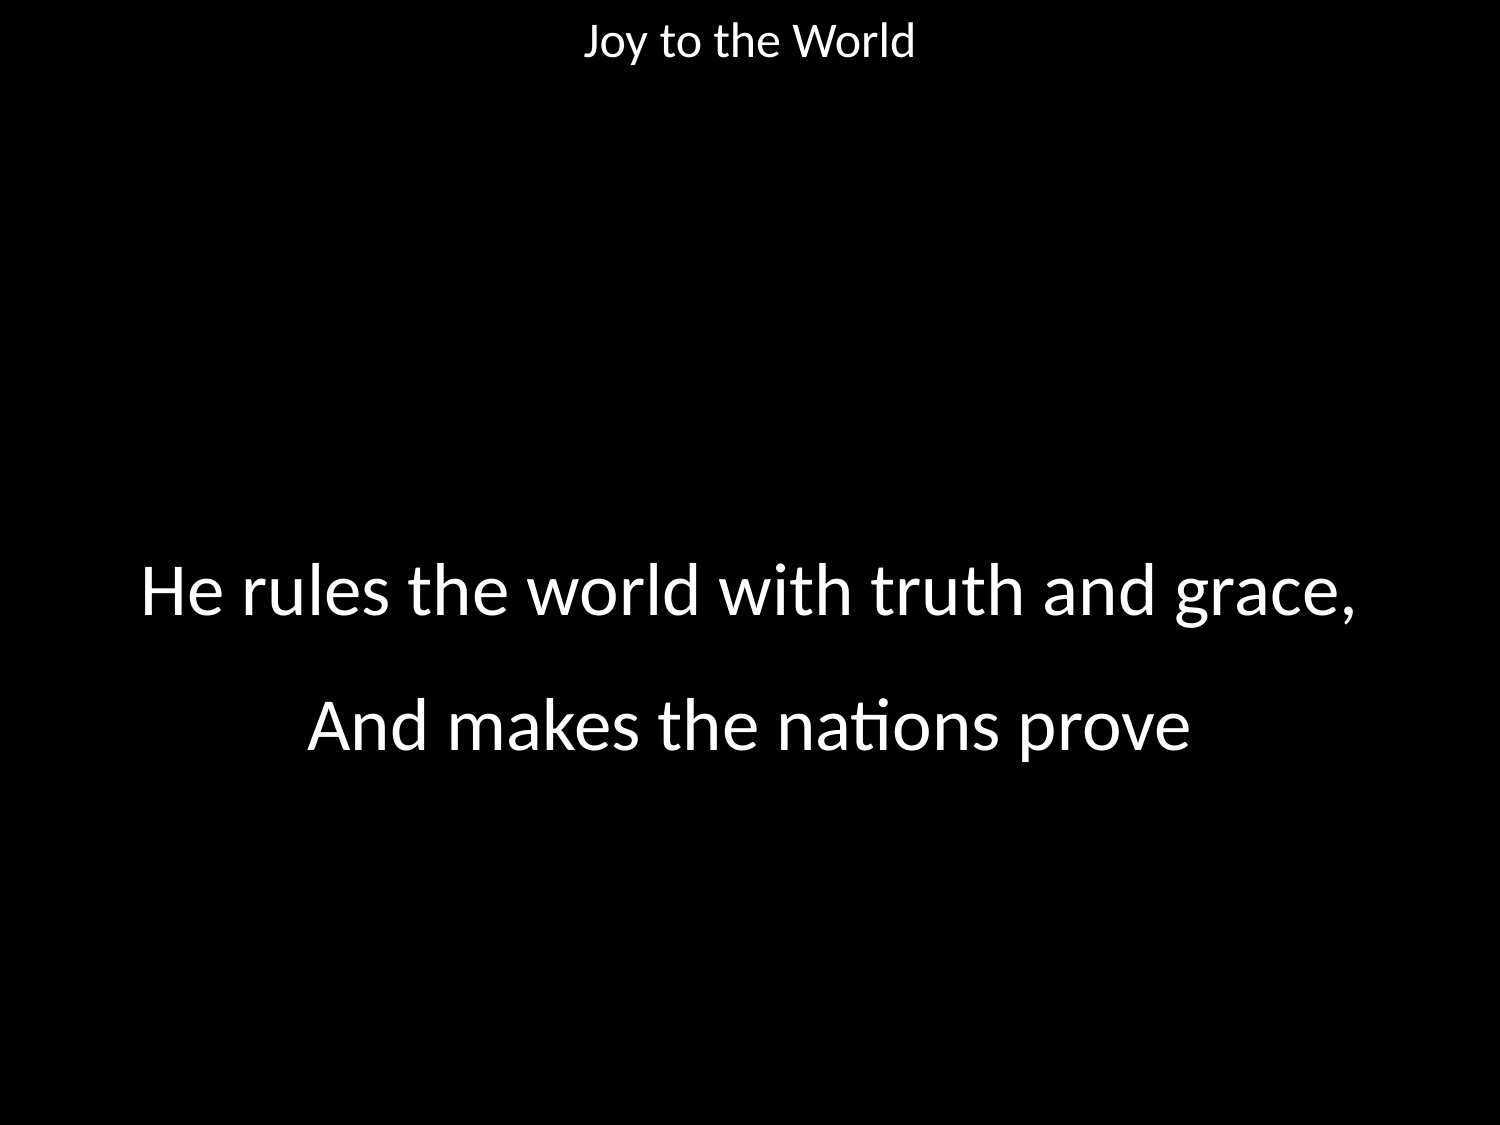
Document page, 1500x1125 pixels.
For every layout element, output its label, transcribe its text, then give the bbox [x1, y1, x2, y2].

list He rules the world with truth and grace, And makes the nations prove [0, 149, 1500, 1110]
list Joy to the World [0, 0, 1500, 75]
